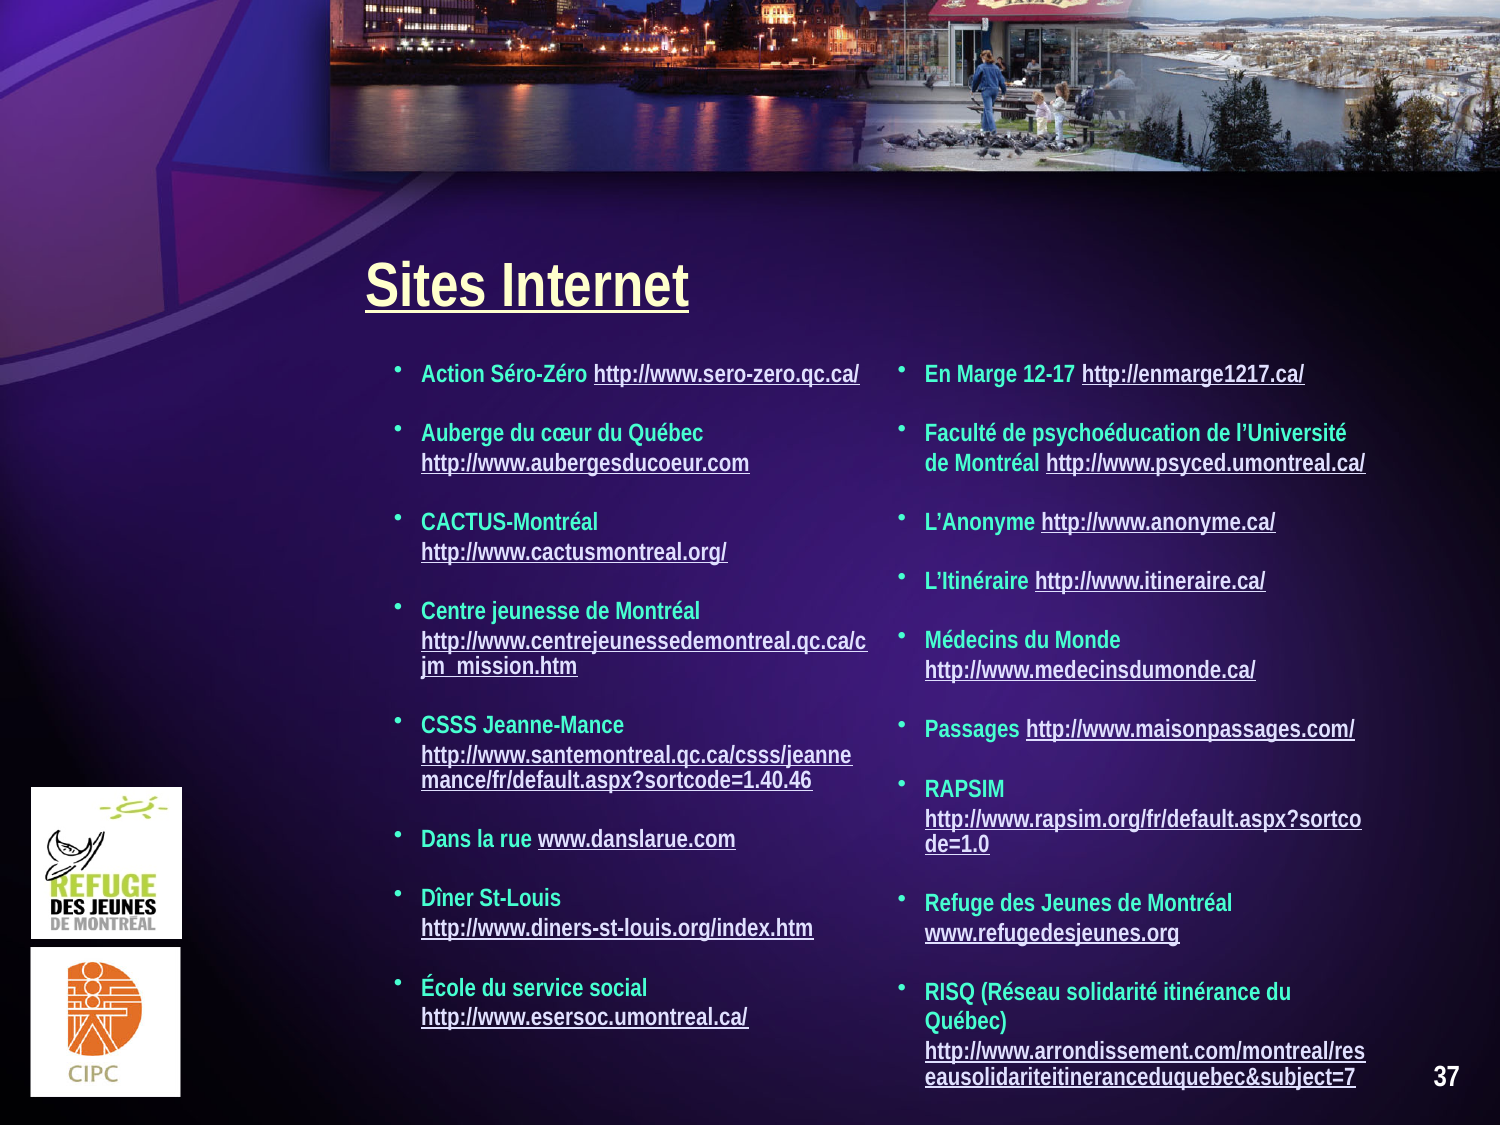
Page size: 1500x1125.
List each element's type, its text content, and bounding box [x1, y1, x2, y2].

slide_number 37 [1162, 1049, 1476, 1125]
list Action Séro-Zéro http://www.sero-zero.qc.ca/ Auberge du cœur du Québec http://www.aubergesducoeur.com CACTUS-Montréal http://www.cactusmontreal.org/ Centre jeunesse de Montréal http://www.centrejeunessedemontreal.qc.ca/cjm_mission.htm CSSS Jeanne-Mance http://www.santemontreal.qc.ca/csss/jeannemance/fr/default.aspx?sortcode=1.40.46 Dans la rue www.danslarue.com Dîner St-Louis http://www.diners-st-louis.org/index.htm École du service social http://www.esersoc.umontreal.ca/ En Marge 12-17 http://enmarge1217.ca/ Faculté de psychoéducation de l’Université de Montréal http://www.psyced.umontreal.ca/ L’Anonyme http://www.anonyme.ca/ L’Itinéraire http://www.itineraire.ca/ Médecins du Monde http://www.medecinsdumonde.ca/ Passages http://www.maisonpassages.com/ RAPSIM http://www.rapsim.org/fr/default.aspx?sortcode=1.0 Refuge des Jeunes de Montréal www.refugedesjeunes.org RISQ (Réseau solidarité itinérance du Québec) http://www.arrondissement.com/montreal/reseausolidariteitineranceduquebec&subject=7 [349, 349, 1388, 913]
picture [0, 0, 1500, 1125]
title Sites Internet [349, 224, 1388, 338]
